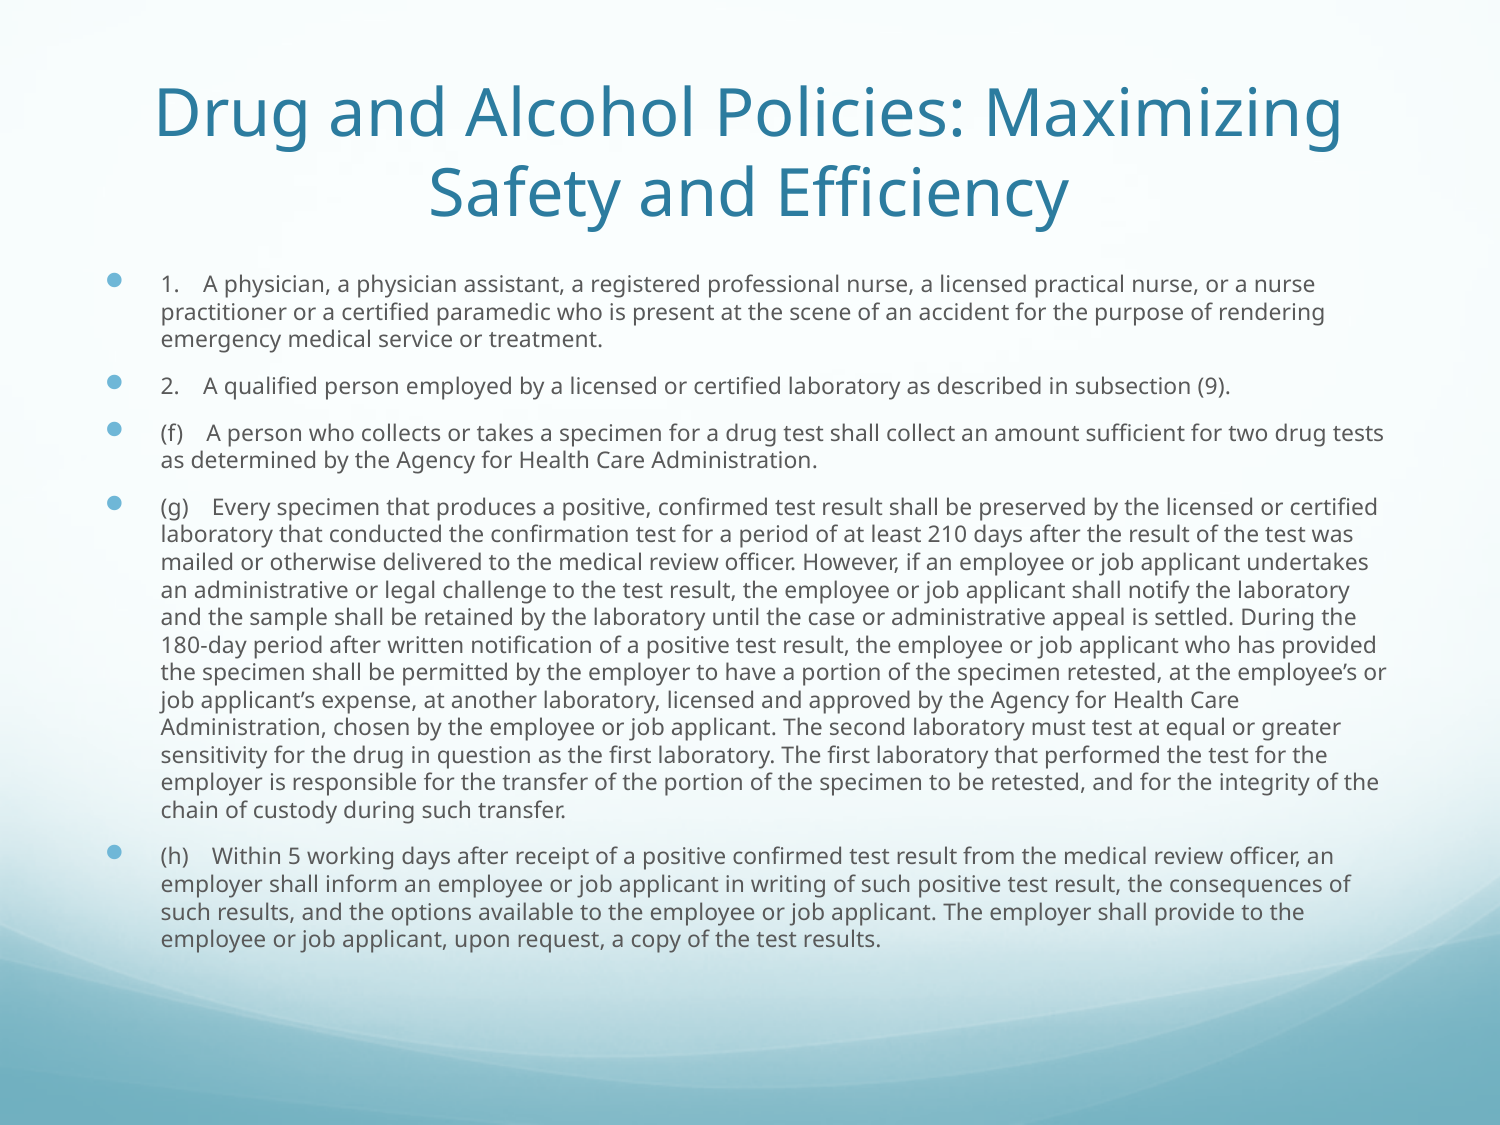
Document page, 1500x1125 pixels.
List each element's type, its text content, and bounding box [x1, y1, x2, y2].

list 1. A physician, a physician assistant, a registered professional nurse, a licensed practical nurse, or a nurse practitioner or a certified paramedic who is present at the scene of an accident for the purpose of rendering emergency medical service or treatment. 2. A qualified person employed by a licensed or certified laboratory as described in subsection (9). (f) A person who collects or takes a specimen for a drug test shall collect an amount sufficient for two drug tests as determined by the Agency for Health Care Administration. (g) Every specimen that produces a positive, confirmed test result shall be preserved by the licensed or certified laboratory that conducted the confirmation test for a period of at least 210 days after the result of the test was mailed or otherwise delivered to the medical review officer. However, if an employee or job applicant undertakes an administrative or legal challenge to the test result, the employee or job applicant shall notify the laboratory and the sample shall be retained by the laboratory until the case or administrative appeal is settled. During the 180-day period after written notification of a positive test result, the employee or job applicant who has provided the specimen shall be permitted by the employer to have a portion of the specimen retested, at the employee’s or job applicant’s expense, at another laboratory, licensed and approved by the Agency for Health Care Administration, chosen by the employee or job applicant. The second laboratory must test at equal or greater sensitivity for the drug in question as the first laboratory. The first laboratory that performed the test for the employer is responsible for the transfer of the portion of the specimen to be retested, and for the integrity of the chain of custody during such transfer. (h) Within 5 working days after receipt of a positive confirmed test result from the medical review officer, an employer shall inform an employee or job applicant in writing of such positive test result, the consequences of such results, and the options available to the employee or job applicant. The employer shall provide to the employee or job applicant, upon request, a copy of the test results. [90, 262, 1410, 975]
title Drug and Alcohol Policies: Maximizing Safety and Efficiency [90, 17, 1410, 237]
